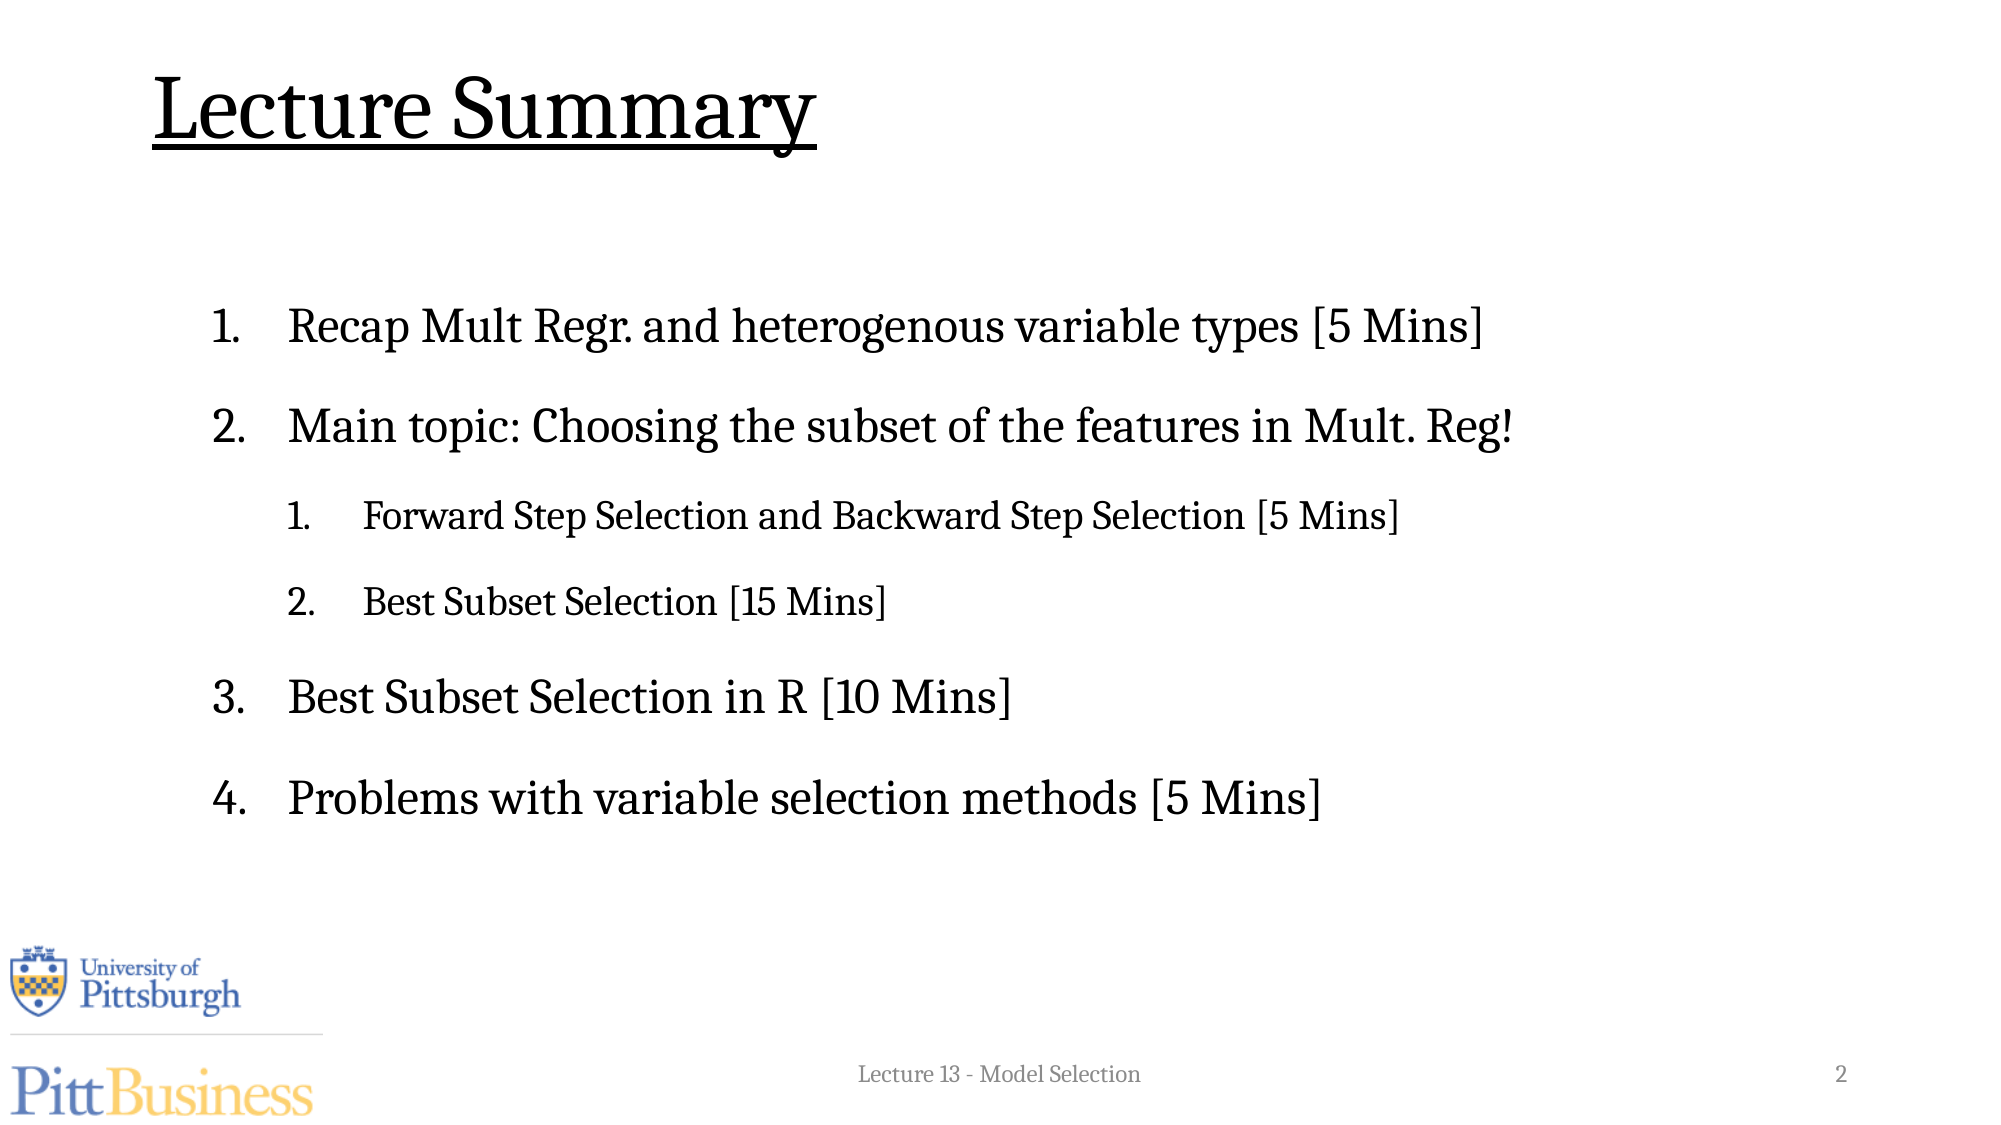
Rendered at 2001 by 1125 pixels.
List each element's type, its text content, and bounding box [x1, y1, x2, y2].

footer Lecture 13 - Model Selection [662, 1042, 1338, 1103]
text_box Lecture Summary [137, 0, 1563, 218]
slide_number 2 [1412, 1042, 1863, 1103]
list Recap Mult Regr. and heterogenous variable types [5 Mins] Main topic: Choosing the subset of the features in Mult. Reg! Forward Step Selection and Backward Step Selection [5 Mins] Best Subset Selection [15 Mins] Best Subset Selection in R [10 Mins] Problems with variable selection methods [5 Mins] [122, 254, 1950, 992]
